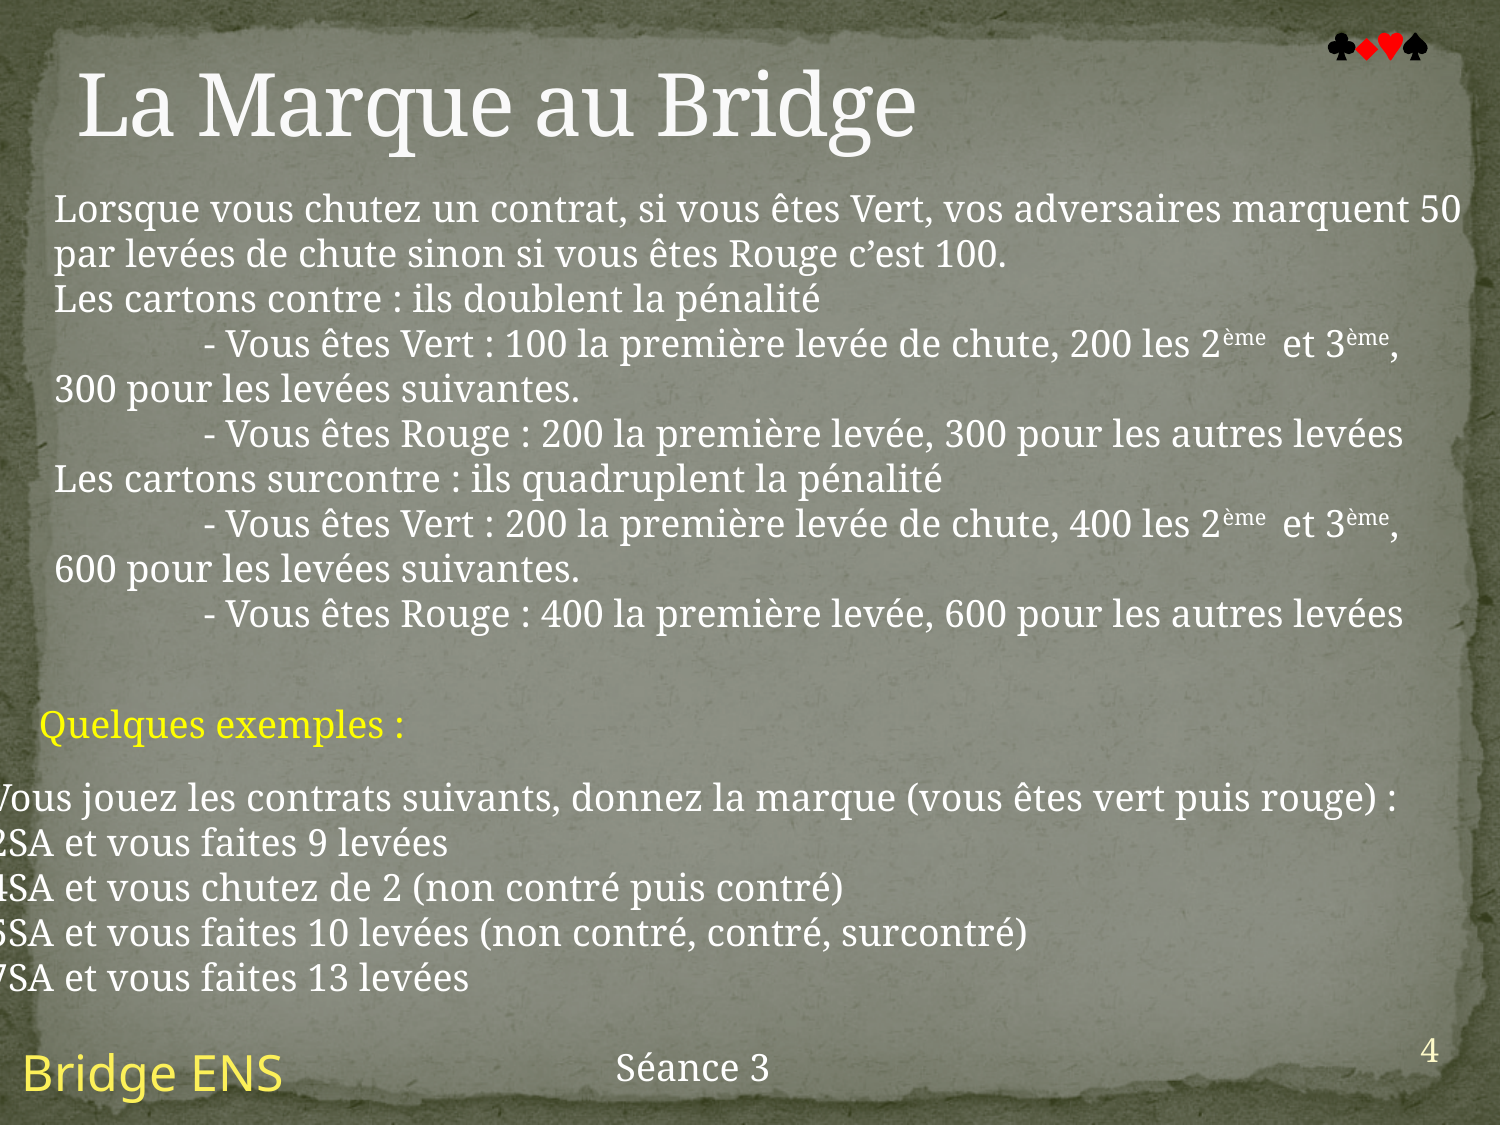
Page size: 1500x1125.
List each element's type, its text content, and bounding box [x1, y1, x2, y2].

text_box Bridge ENS [6, 1034, 299, 1109]
text_box  [1412, 14, 1443, 75]
text_box La Marque au Bridge [61, 0, 1412, 162]
text_box Quelques exemples : [24, 693, 420, 753]
text_box Lorsque vous chutez un contrat, si vous êtes Vert, vos adversaires marquent 50 par levées de chute sinon si vous êtes Rouge c’est 100. Les cartons contre : ils doublent la pénalité - Vous êtes Vert : 100 la première levée de chute, 200 les 2ème et 3ème, 300 pour les levées suivantes. - Vous êtes Rouge : 200 la première levée, 300 pour les autres levées Les cartons surcontre : ils quadruplent la pénalité - Vous êtes Vert : 200 la première levée de chute, 400 les 2ème et 3ème, 600 pour les levées suivantes. - Vous êtes Rouge : 400 la première levée, 600 pour les autres levées [39, 177, 1488, 687]
text_box Vous jouez les contrats suivants, donnez la marque (vous êtes vert puis rouge) : 2SA et vous faites 9 levées 4SA et vous chutez de 2 (non contré puis contré) 5SA et vous faites 10 levées (non contré, contré, surcontré) 7SA et vous faites 13 levées [0, 766, 1414, 1007]
text_box Séance 3 [600, 1037, 786, 1097]
slide_number 4 [1379, 1014, 1480, 1089]
